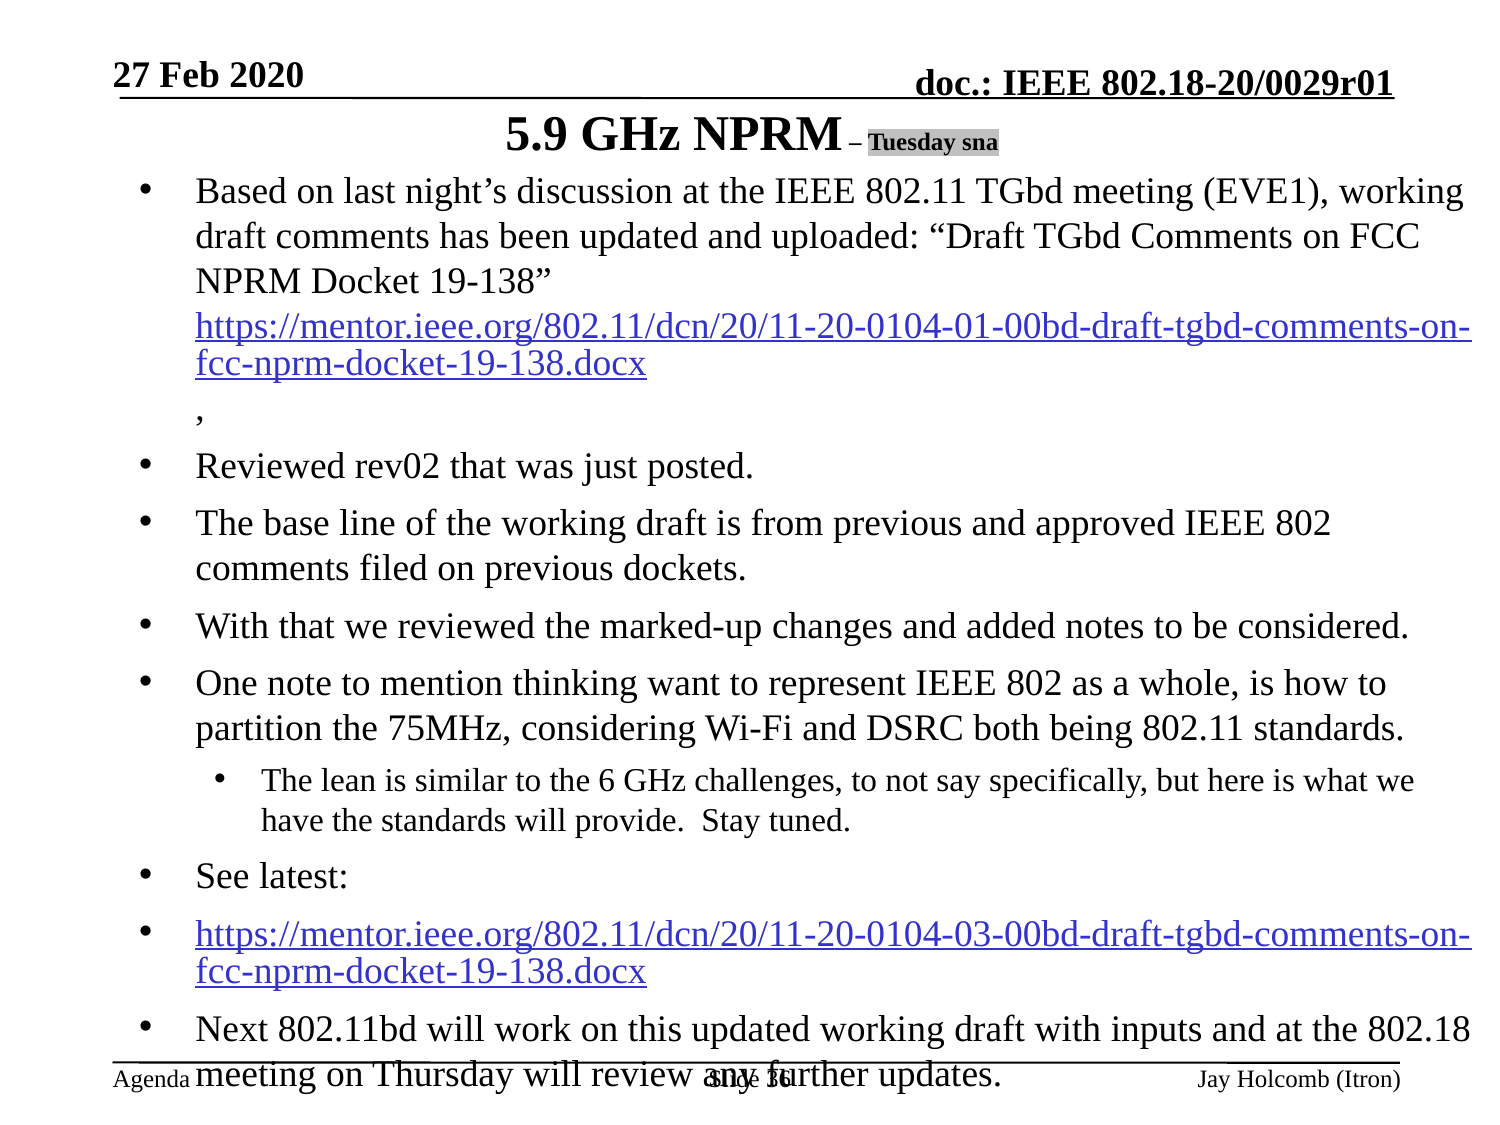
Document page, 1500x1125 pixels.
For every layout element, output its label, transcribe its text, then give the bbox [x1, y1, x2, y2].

title 5.9 GHz NPRM – Tuesday sna [114, 103, 1390, 157]
list Based on last night’s discussion at the IEEE 802.11 TGbd meeting (EVE1), working draft comments has been updated and uploaded: “Draft TGbd Comments on FCC NPRM Docket 19-138” https://mentor.ieee.org/802.11/dcn/20/11-20-0104-01-00bd-draft-tgbd-comments-on-fcc-nprm-docket-19-138.docx, Reviewed rev02 that was just posted. The base line of the working draft is from previous and approved IEEE 802 comments filed on previous dockets. With that we reviewed the marked-up changes and added notes to be considered. One note to mention thinking want to represent IEEE 802 as a whole, is how to partition the 75MHz, considering Wi-Fi and DSRC both being 802.11 standards. The lean is similar to the 6 GHz challenges, to not say specifically, but here is what we have the standards will provide. Stay tuned. See latest: https://mentor.ieee.org/802.11/dcn/20/11-20-0104-03-00bd-draft-tgbd-comments-on-fcc-nprm-docket-19-138.docx Next 802.11bd will work on this updated working draft with inputs and at the 802.18 meeting on Thursday will review any further updates. [114, 157, 1488, 1063]
footer Jay Holcomb (Itron) [878, 1061, 1402, 1093]
slide_number Slide 36 [699, 1061, 800, 1123]
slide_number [112, 49, 488, 95]
